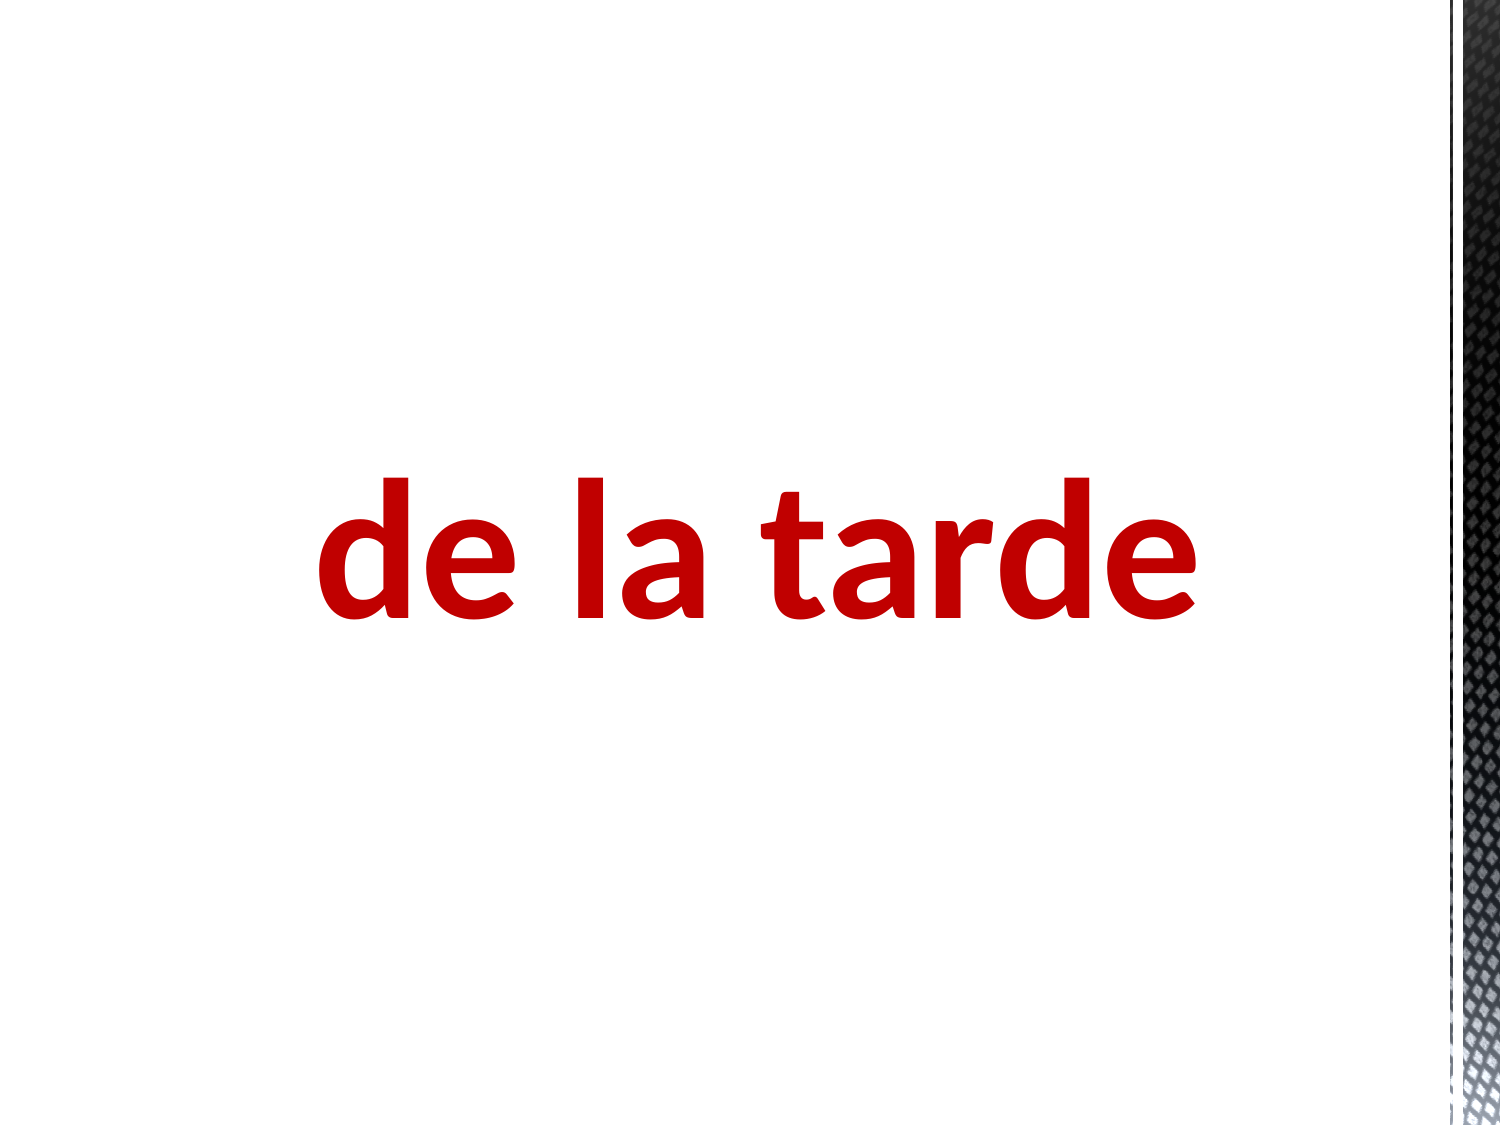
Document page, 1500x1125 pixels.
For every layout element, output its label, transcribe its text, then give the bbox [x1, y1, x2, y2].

picture [1447, 0, 1500, 1125]
text_box de la tarde [298, 411, 1219, 666]
